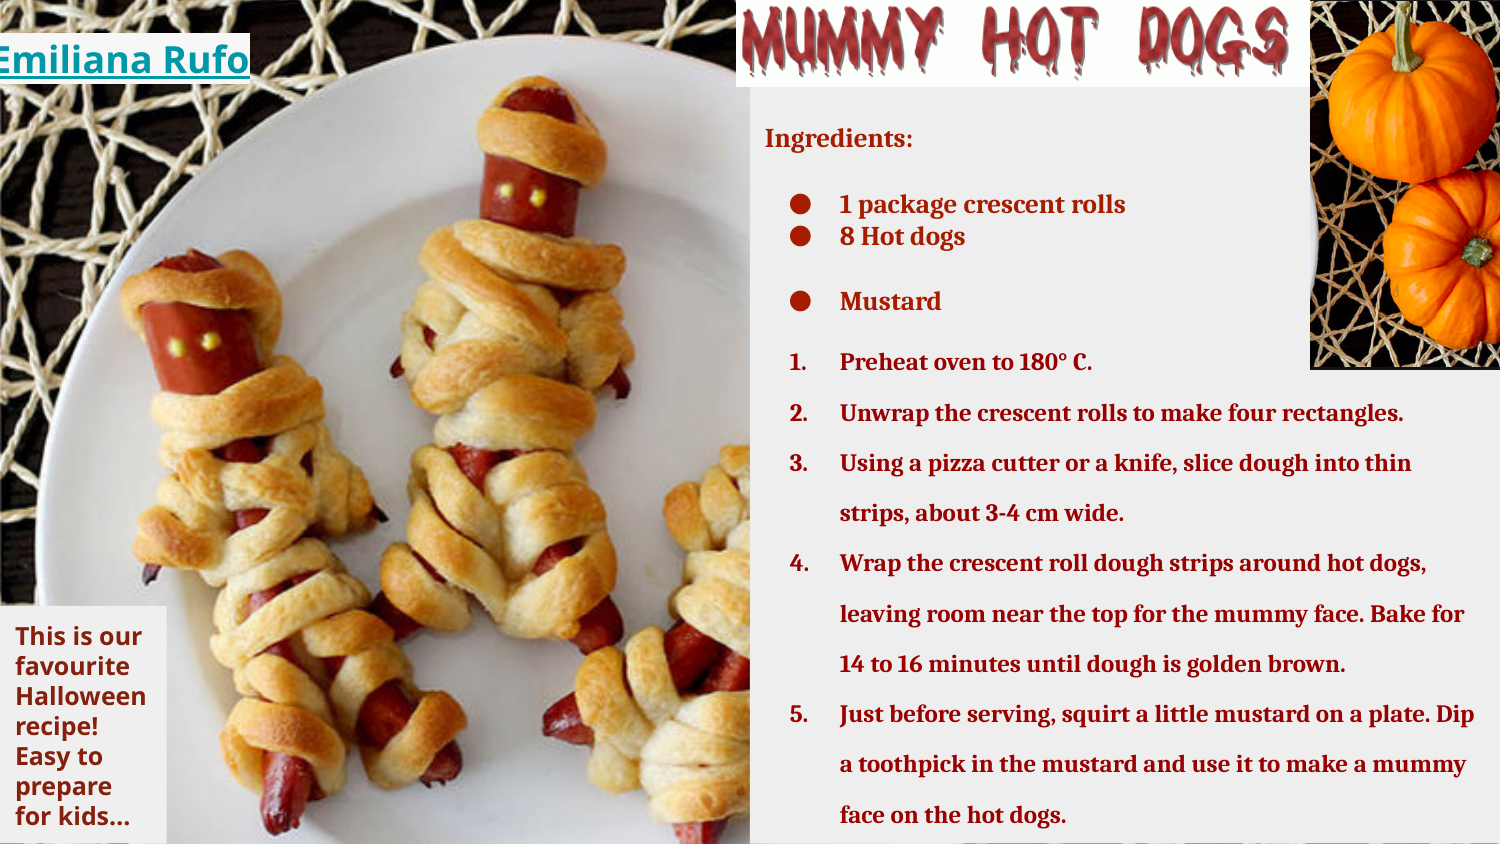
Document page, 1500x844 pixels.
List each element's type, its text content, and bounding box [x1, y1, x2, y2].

subtitle This is our favourite Halloween recipe! Easy to prepare for kids… [0, 605, 167, 844]
title Emiliana Rufo [0, 15, 362, 102]
picture [0, 0, 1500, 844]
list Ingredients: 1 package crescent rolls 8 Hot dogs Mustard Preheat oven to 180° C. Unwrap the crescent rolls to make four rectangles. Using a pizza cutter or a knife, slice dough into thin strips, about 3-4 cm wide. Wrap the crescent roll dough strips around hot dogs, leaving room near the top for the mummy face. Bake for 14 to 16 minutes until dough is golden brown. Just before serving, squirt a little mustard on a plate. Dip a toothpick in the mustard and use it to make a mummy face on the hot dogs. [749, 95, 1500, 830]
